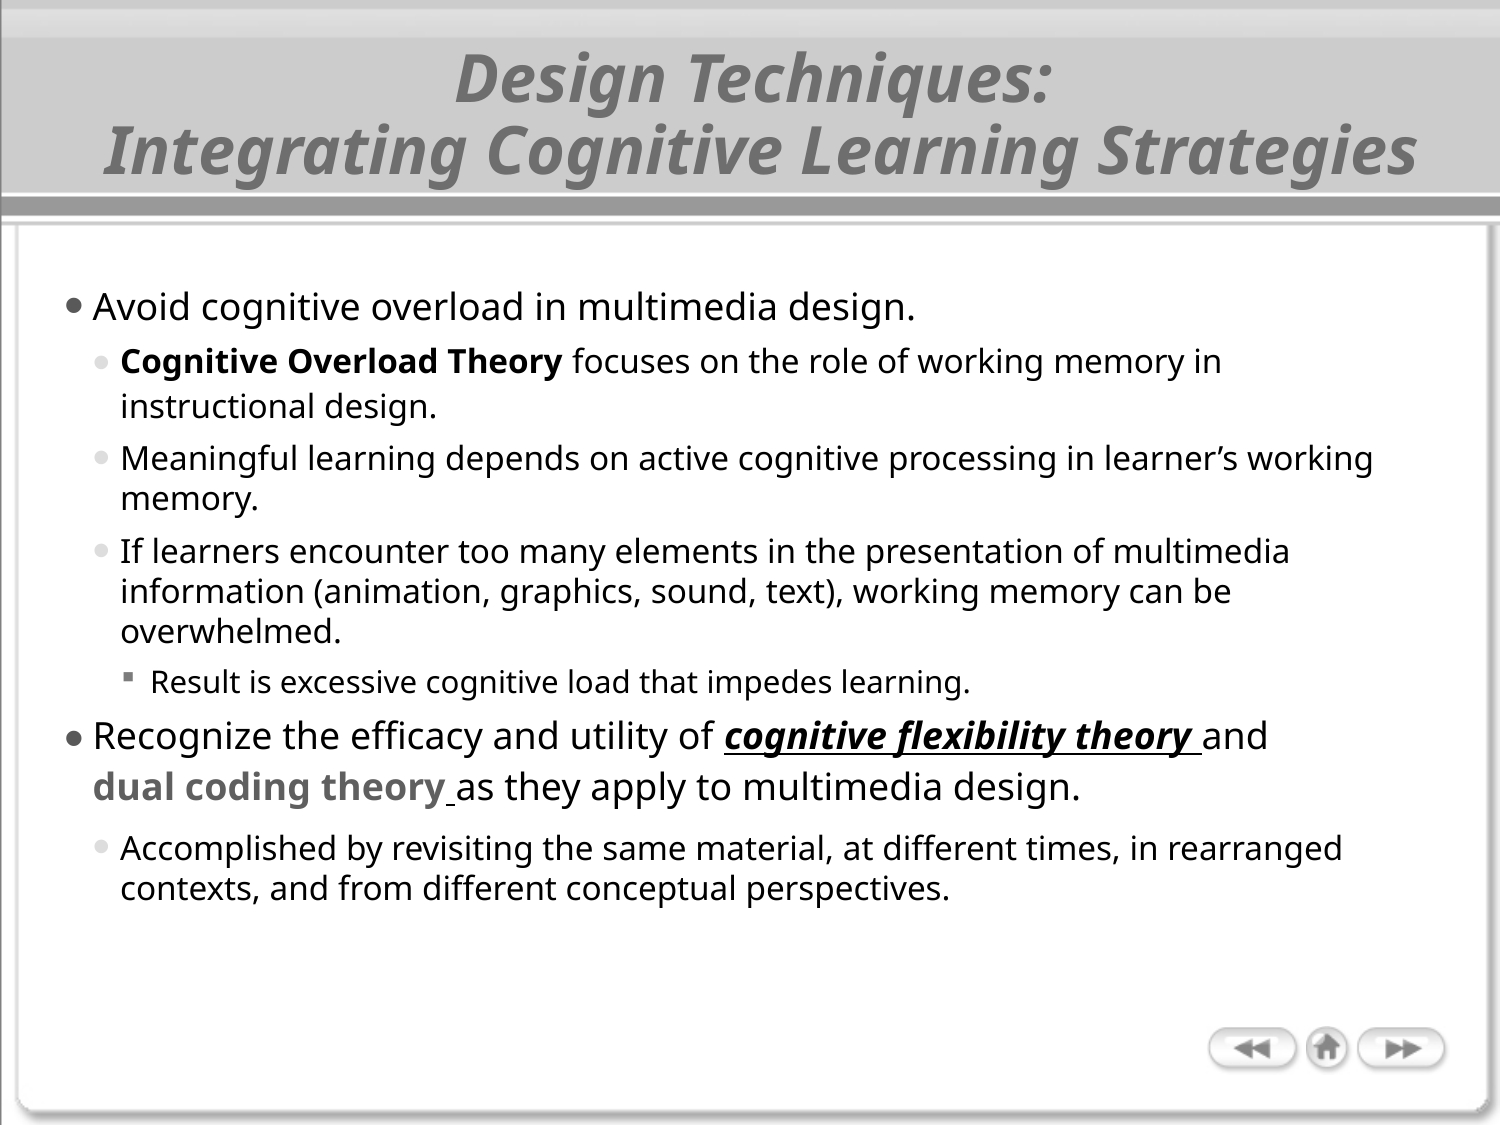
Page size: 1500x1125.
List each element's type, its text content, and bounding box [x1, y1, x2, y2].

title Design Techniques: Integrating Cognitive Learning Strategies [75, 37, 1450, 188]
text_box Avoid cognitive overload in multimedia design. Cognitive Overload Theory focuses on the role of working memory in instructional design. Meaningful learning depends on active cognitive processing in learner’s working memory. If learners encounter too many elements in the presentation of multimedia information (animation, graphics, sound, text), working memory can be overwhelmed. Result is excessive cognitive load that impedes learning. Recognize the efficacy and utility of cognitive flexibility theory and dual coding theory as they apply to multimedia design. Accomplished by revisiting the same material, at different times, in rearranged contexts, and from different conceptual perspectives. [50, 275, 1438, 925]
picture [0, 0, 1500, 1125]
